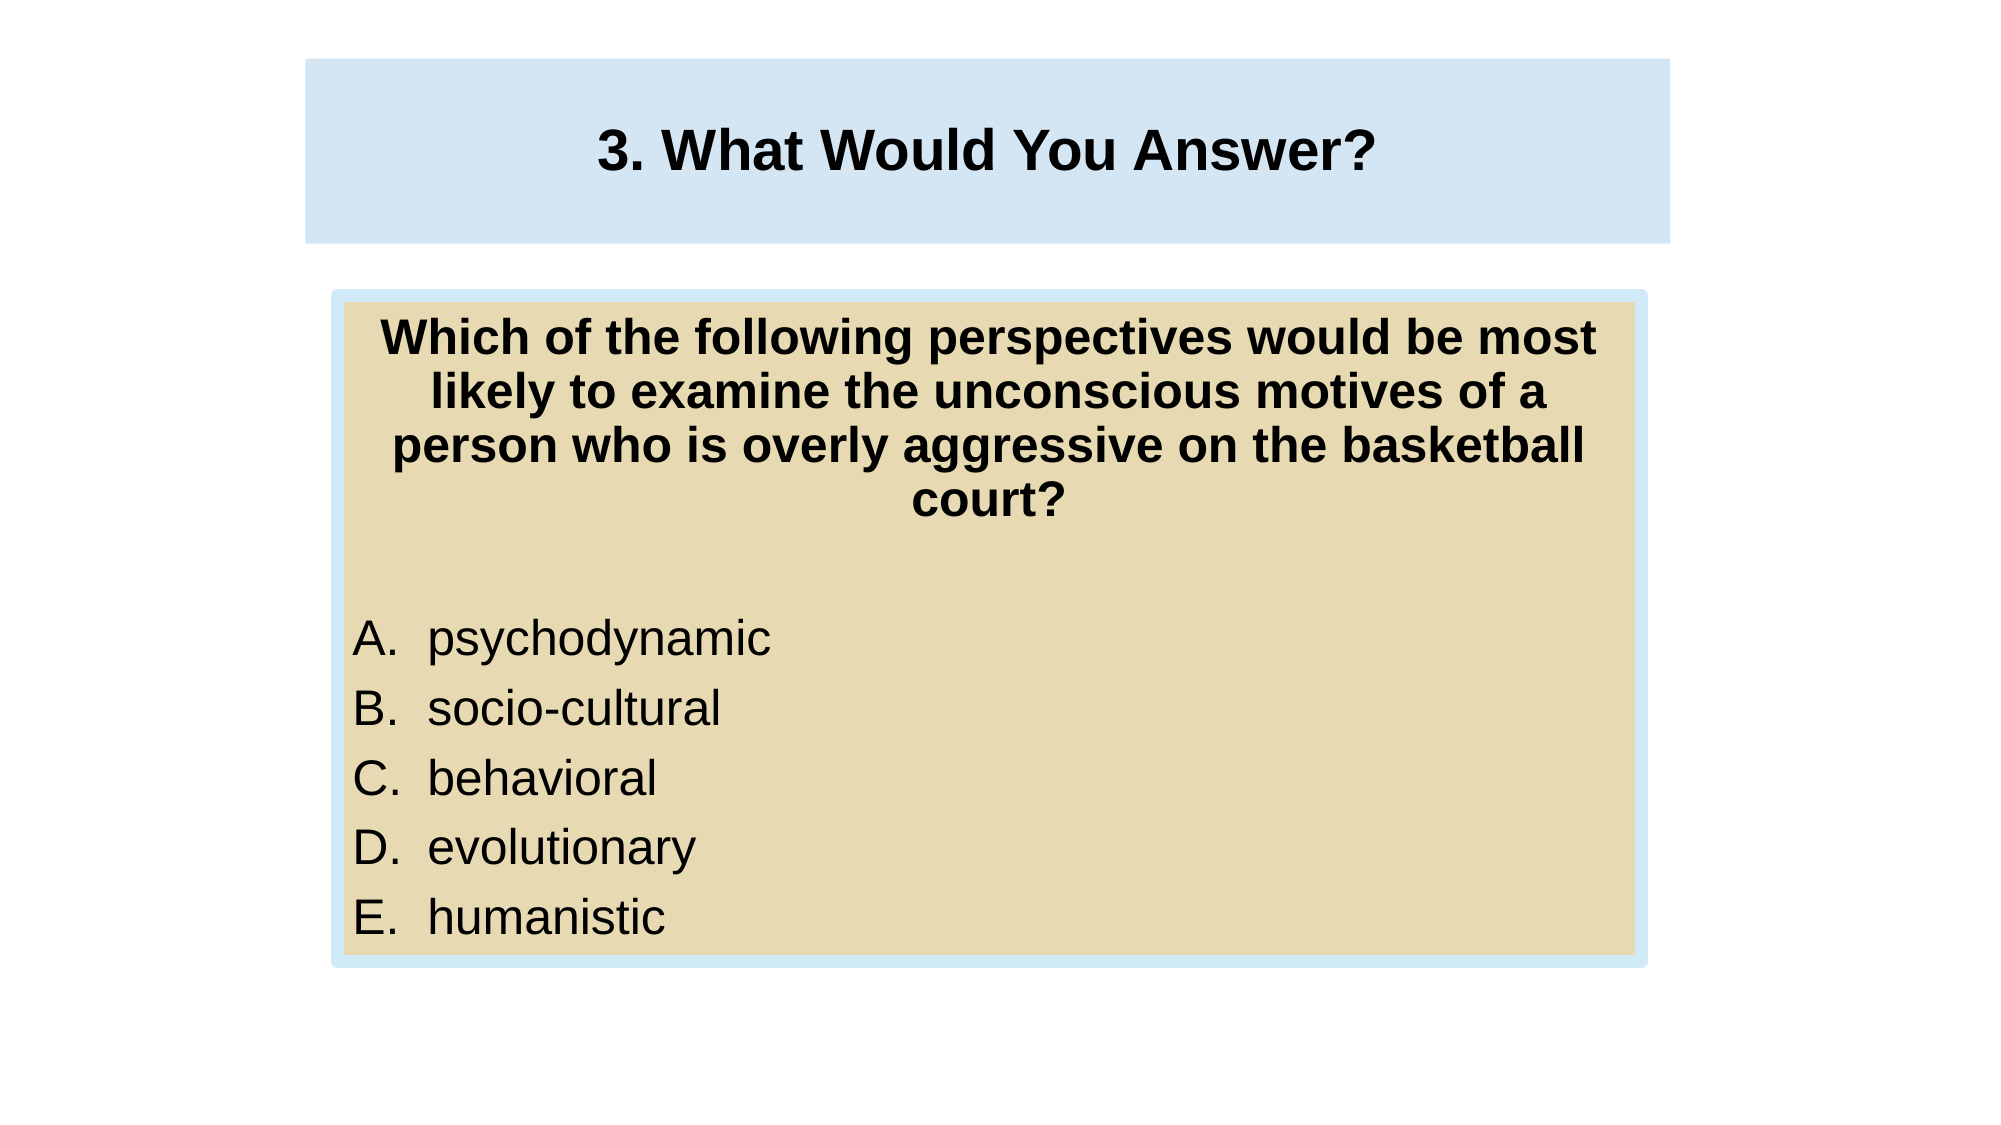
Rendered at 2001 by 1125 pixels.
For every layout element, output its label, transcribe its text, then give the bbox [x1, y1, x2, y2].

text_box 3. What Would You Answer? [305, 58, 1671, 244]
list Which of the following perspectives would be most likely to examine the unconscious motives of a person who is overly aggressive on the basketball court? psychodynamic socio-cultural behavioral evolutionary humanistic [337, 295, 1642, 962]
